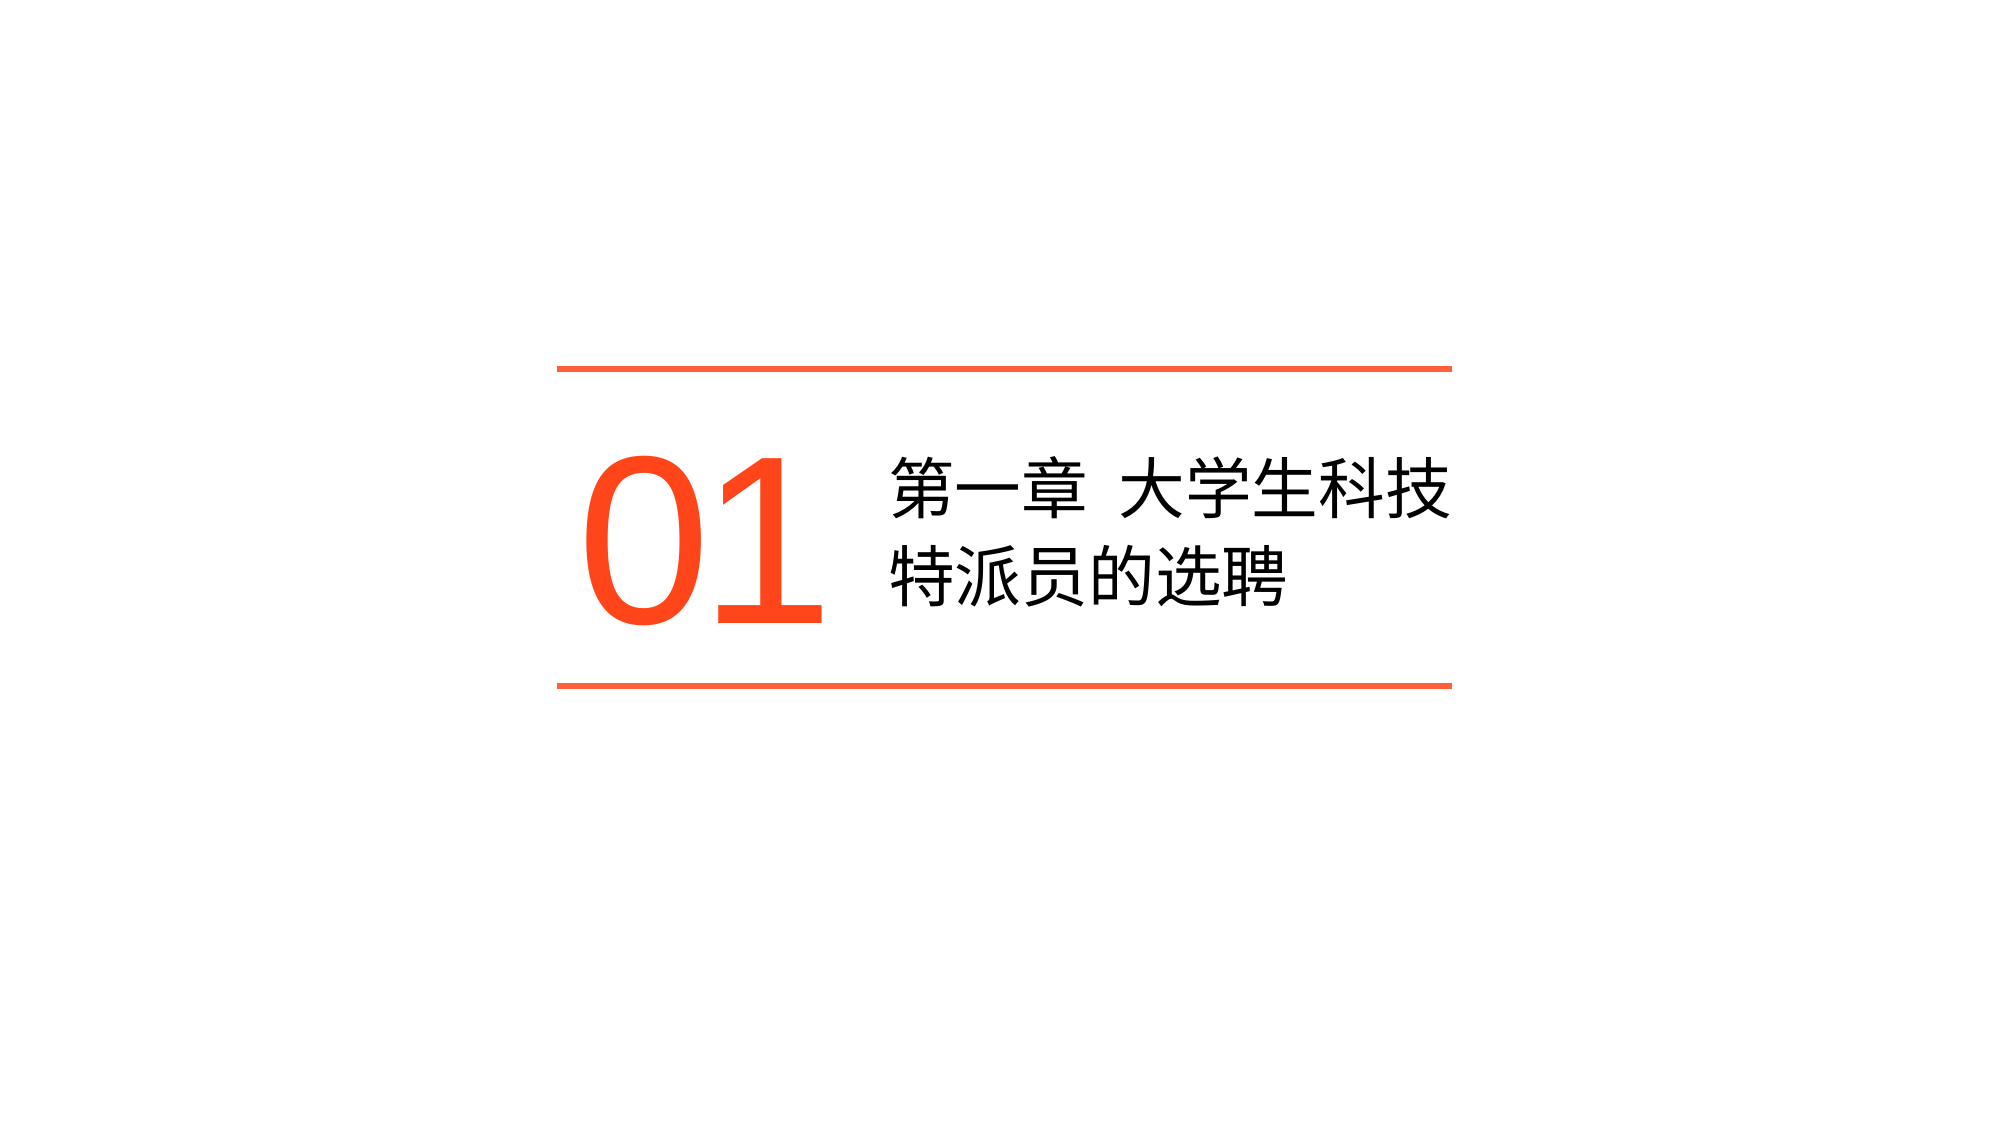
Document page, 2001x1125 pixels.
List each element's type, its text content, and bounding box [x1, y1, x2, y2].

text_box 01 [557, 407, 855, 648]
text_box 第一章 大学生科技特派员的选聘 [888, 370, 1453, 685]
